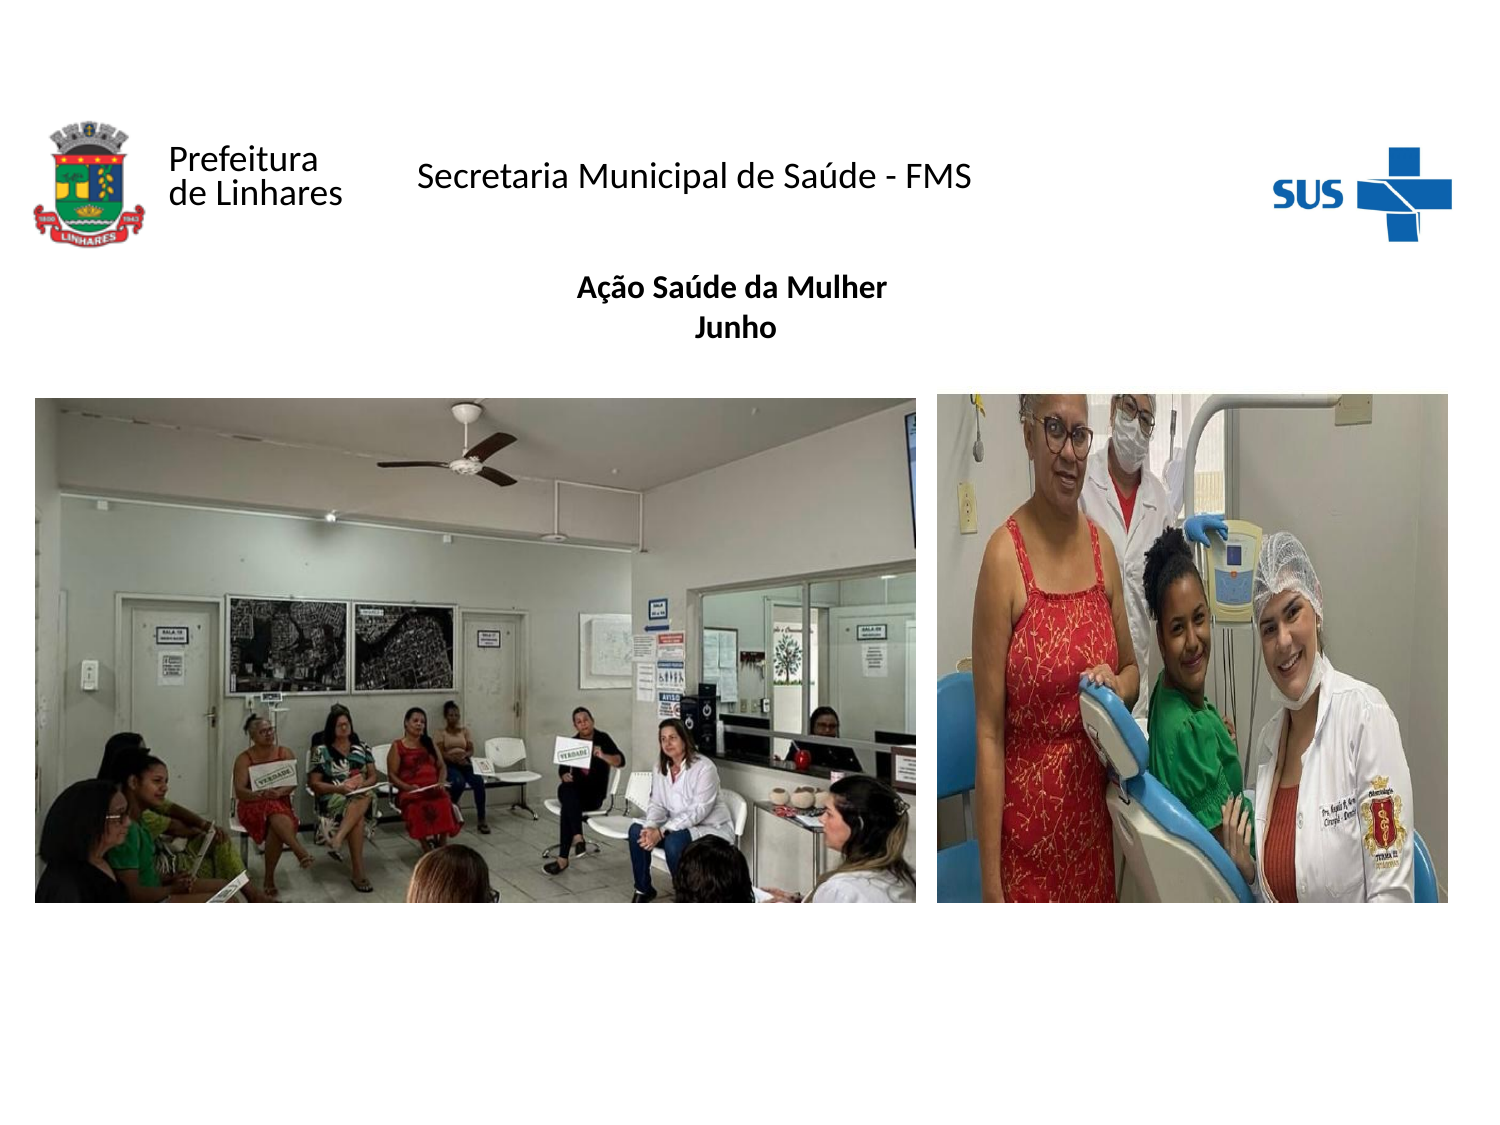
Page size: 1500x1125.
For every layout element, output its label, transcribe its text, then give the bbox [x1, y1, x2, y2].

picture [34, 398, 916, 903]
picture [937, 386, 1448, 903]
text_box Ação Saúde da Mulher Junho [351, 257, 1114, 353]
picture [1268, 140, 1454, 247]
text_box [29, 115, 1058, 254]
